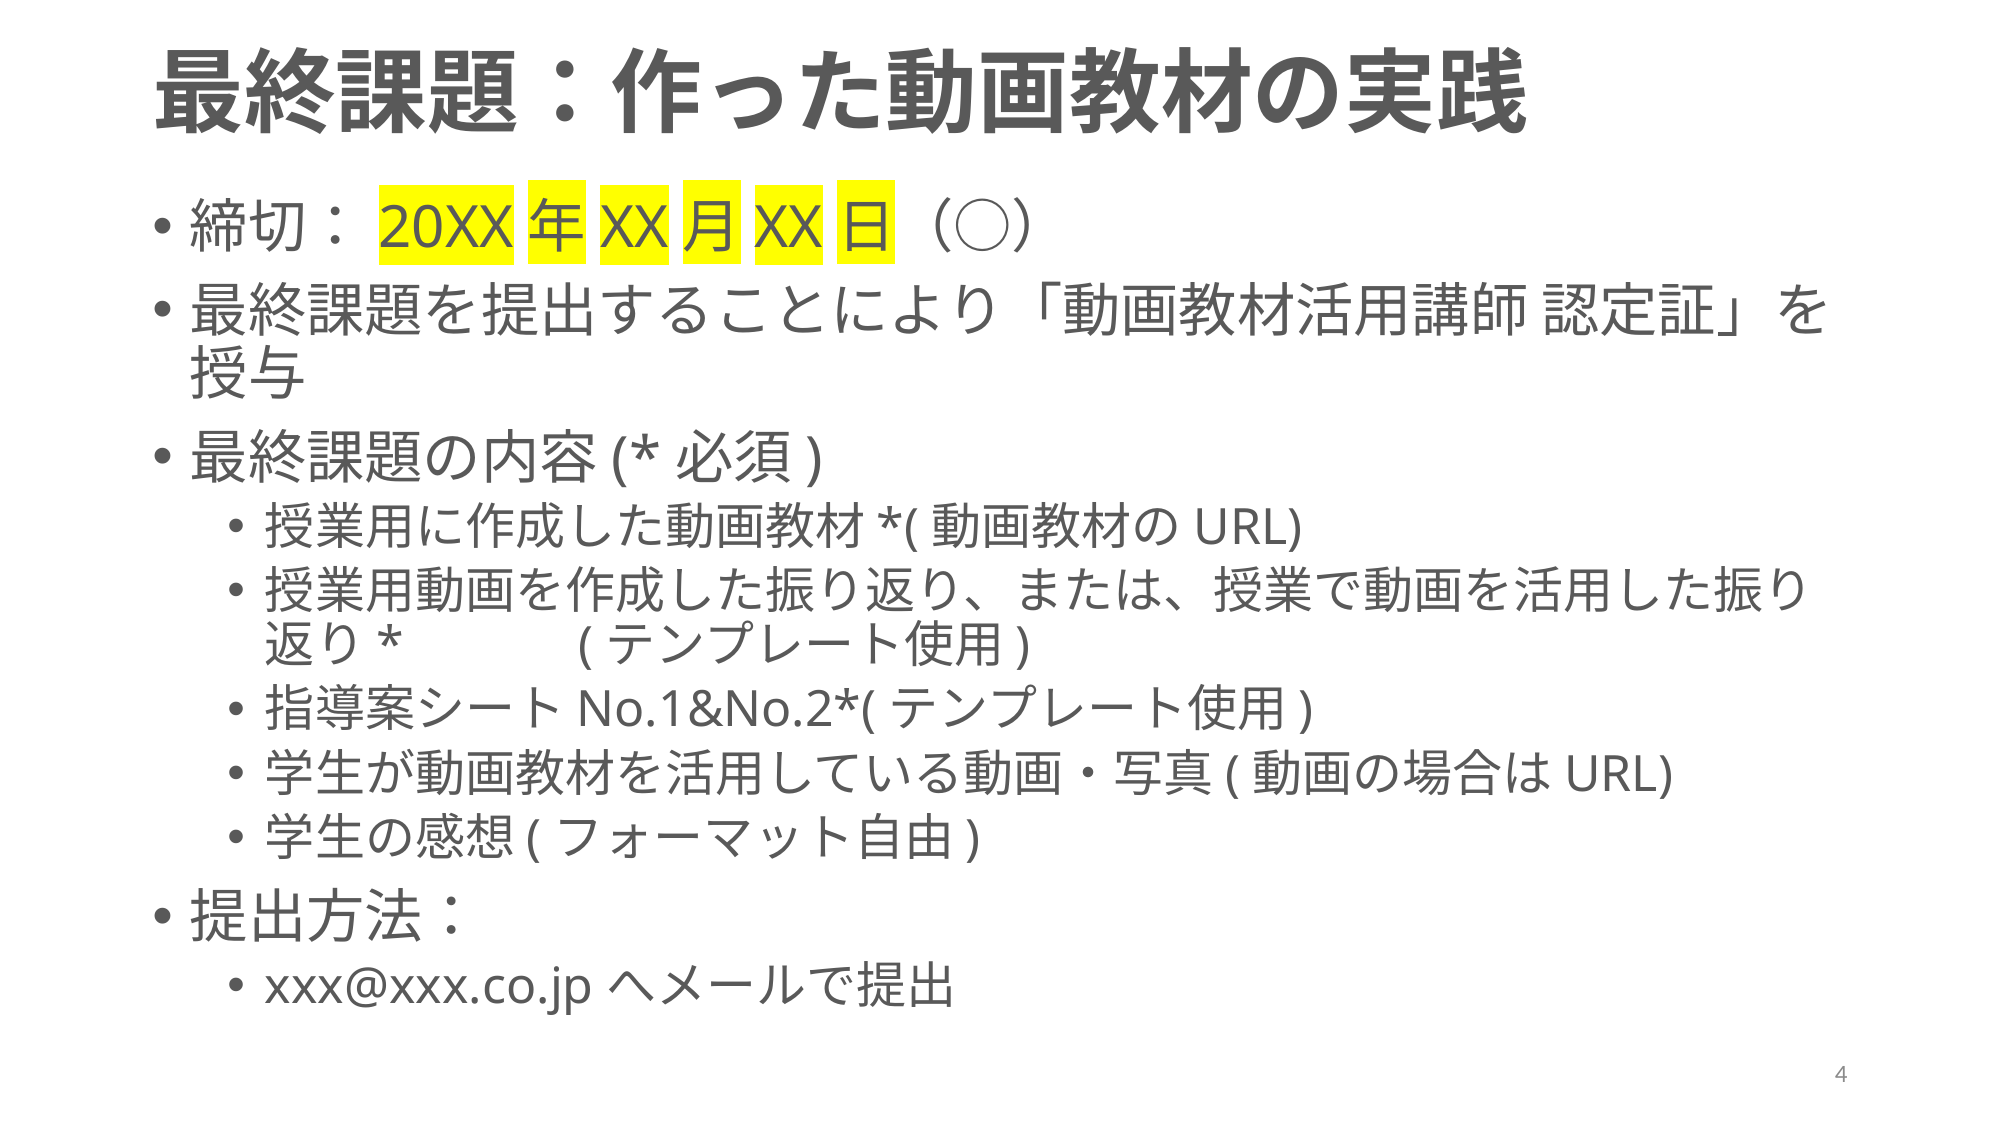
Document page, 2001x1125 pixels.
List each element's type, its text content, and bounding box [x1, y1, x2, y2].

title 最終課題：作った動画教材の実践 [137, 22, 1863, 170]
slide_number 4 [1412, 1042, 1863, 1103]
list 締切：20XX年XX月XX日（○） 最終課題を提出することにより「動画教材活用講師 認定証」を授与 最終課題の内容(*必須) 授業用に作成した動画教材*(動画教材のURL) 授業用動画を作成した振り返り、または、授業で動画を活用した振り返り* (テンプレート使用) 指導案シートNo.1&No.2*(テンプレート使用) 学生が動画教材を活用している動画・写真(動画の場合はURL) 学生の感想(フォーマット自由) 提出方法： xxx@xxx.co.jpへメールで提出 [137, 189, 1863, 1014]
